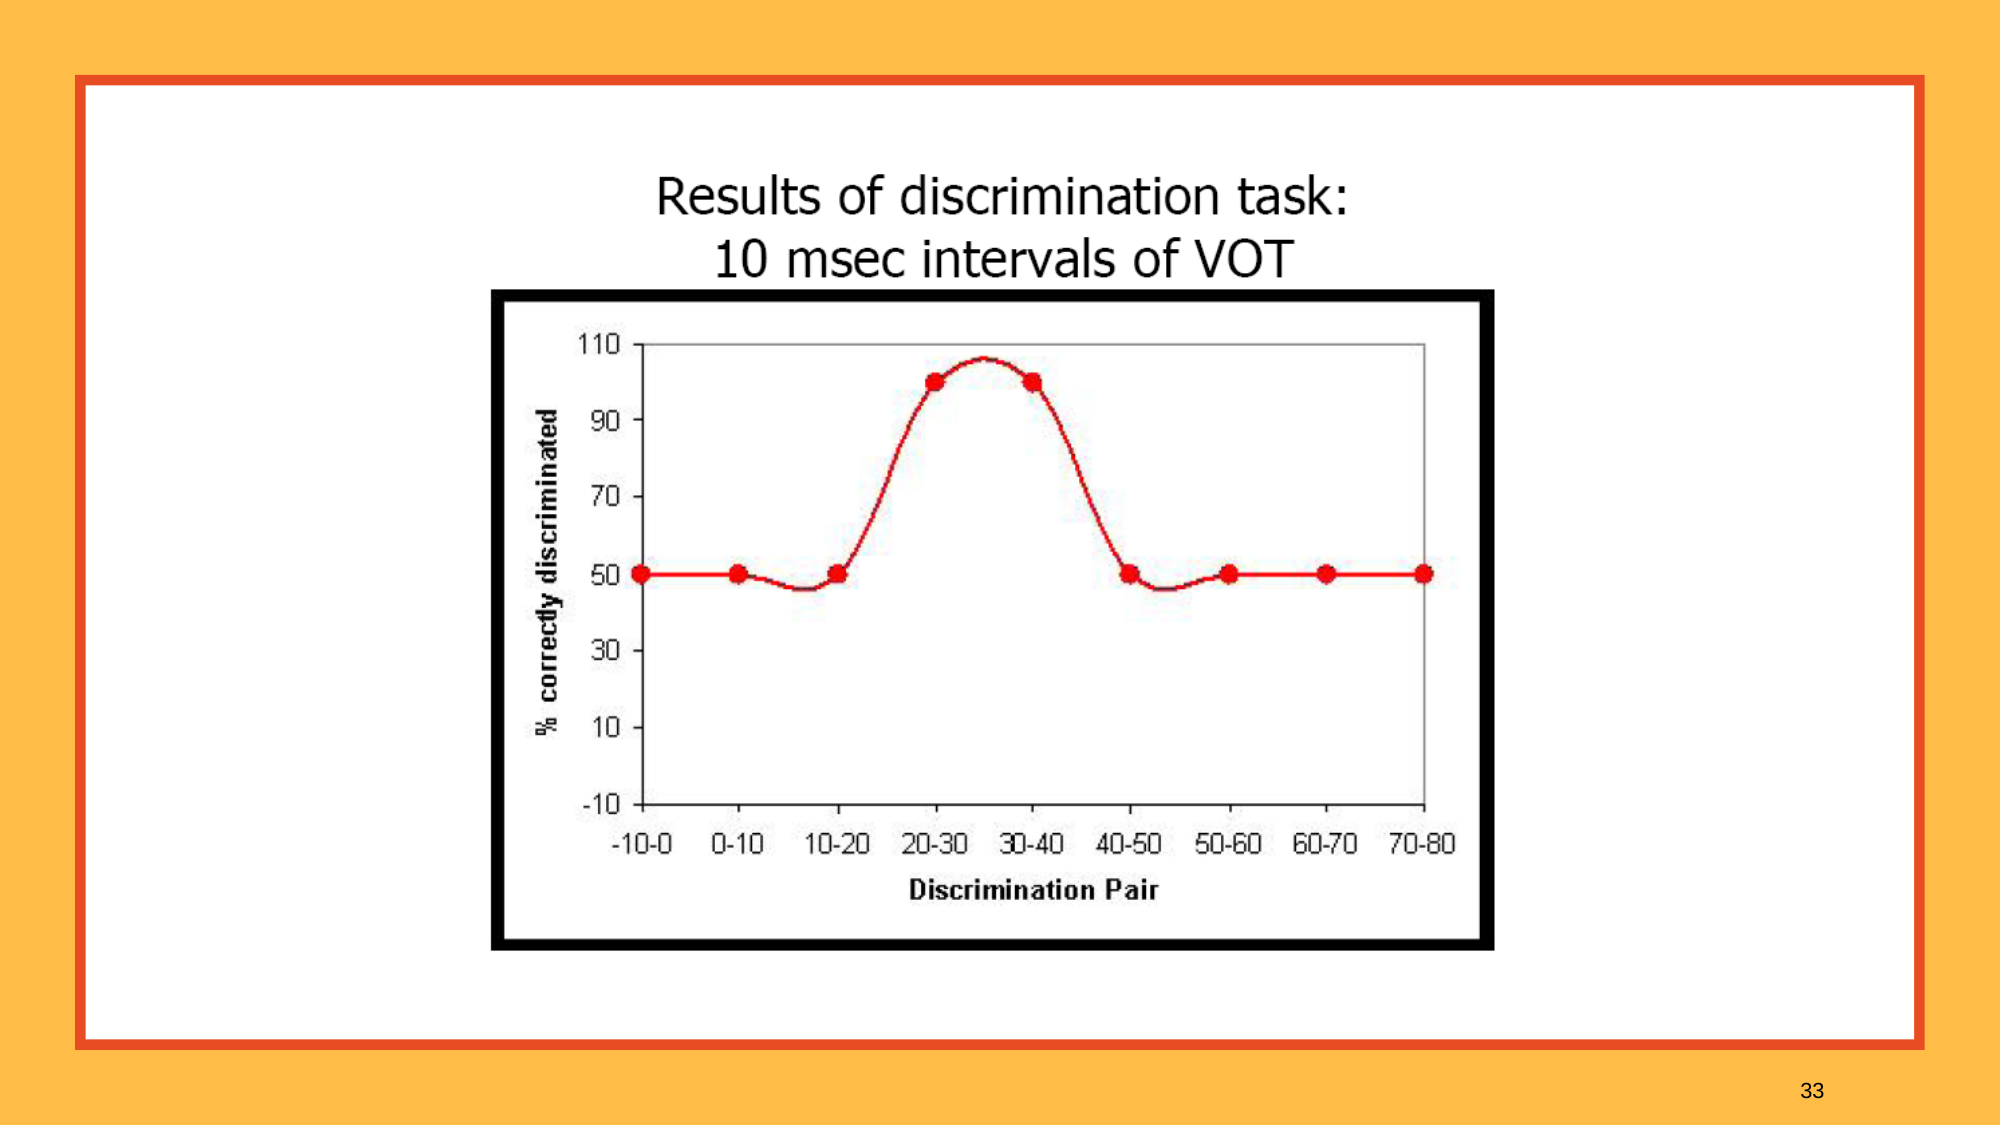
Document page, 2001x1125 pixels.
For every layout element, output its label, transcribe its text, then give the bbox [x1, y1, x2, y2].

slide_number 33 [1624, 1059, 1840, 1120]
text_box [0, 0, 2000, 1125]
picture [459, 157, 1560, 999]
text_box [84, 84, 1916, 1041]
text_box [74, 74, 1926, 1051]
